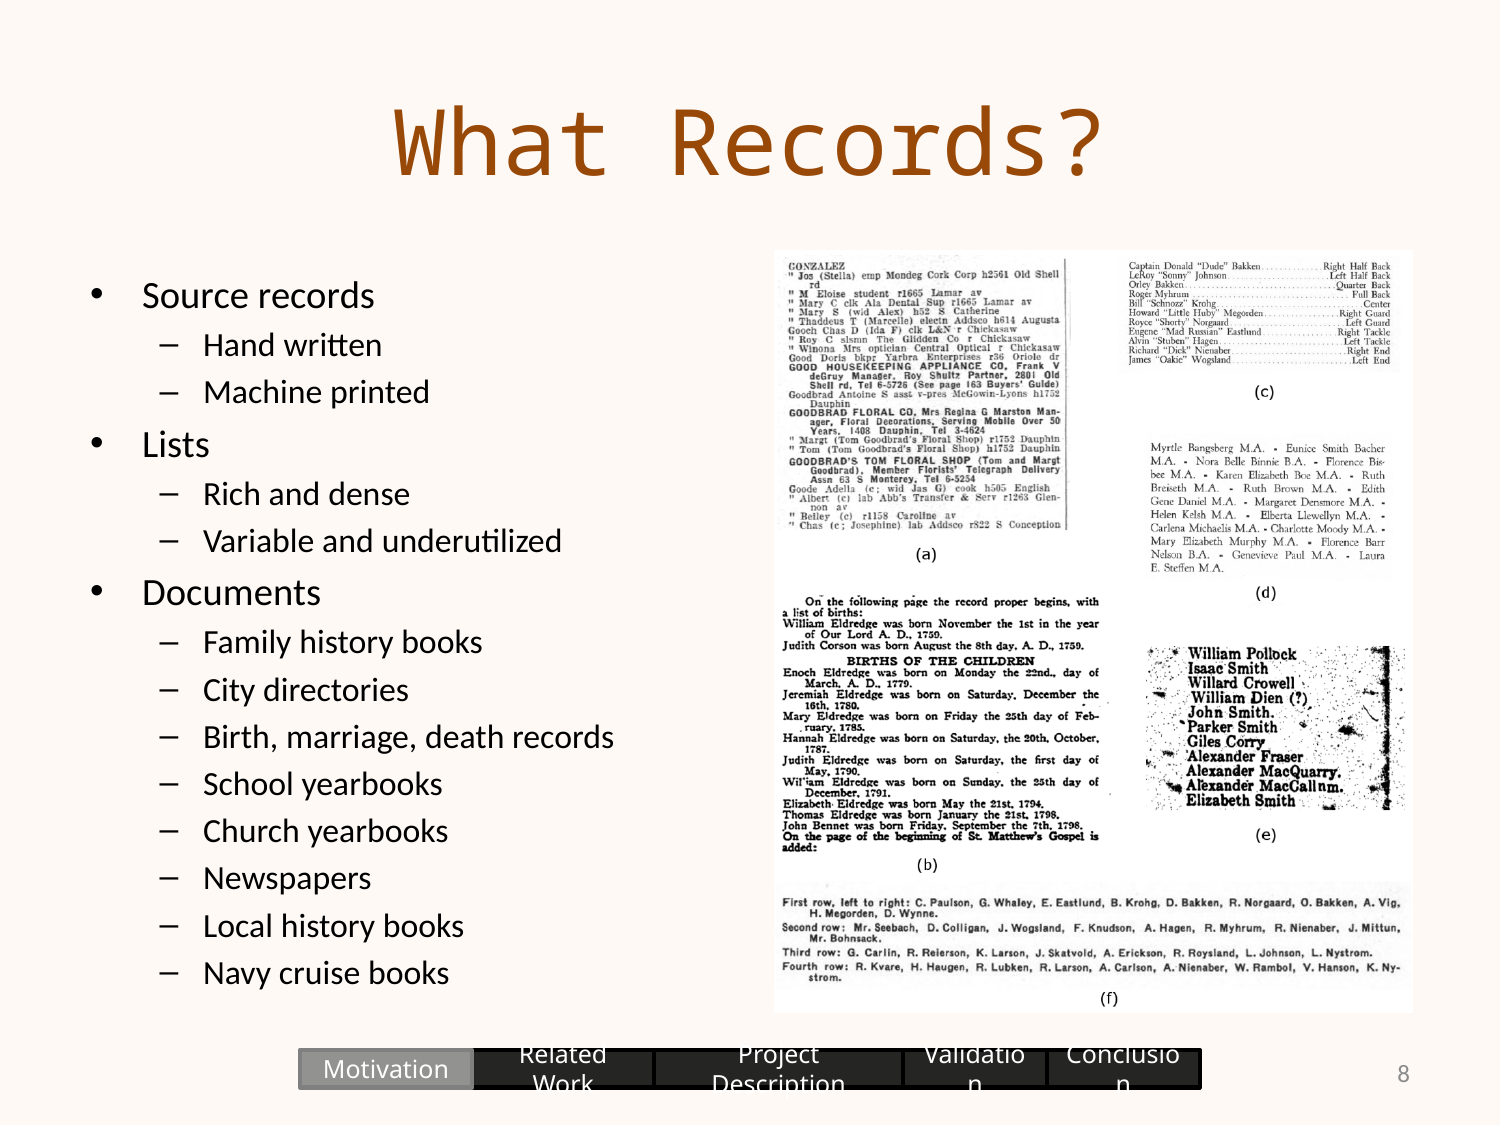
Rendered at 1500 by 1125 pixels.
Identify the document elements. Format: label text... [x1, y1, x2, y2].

title What Records? [75, 45, 1425, 233]
picture [774, 250, 1413, 1013]
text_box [299, 1049, 1201, 1088]
list Source records Hand written Machine printed Lists Rich and dense Variable and underutilized Documents Family history books City directories Birth, marriage, death records School yearbooks Church yearbooks Newspapers Local history books Navy cruise books [75, 262, 769, 1005]
slide_number 8 [1074, 1042, 1425, 1103]
